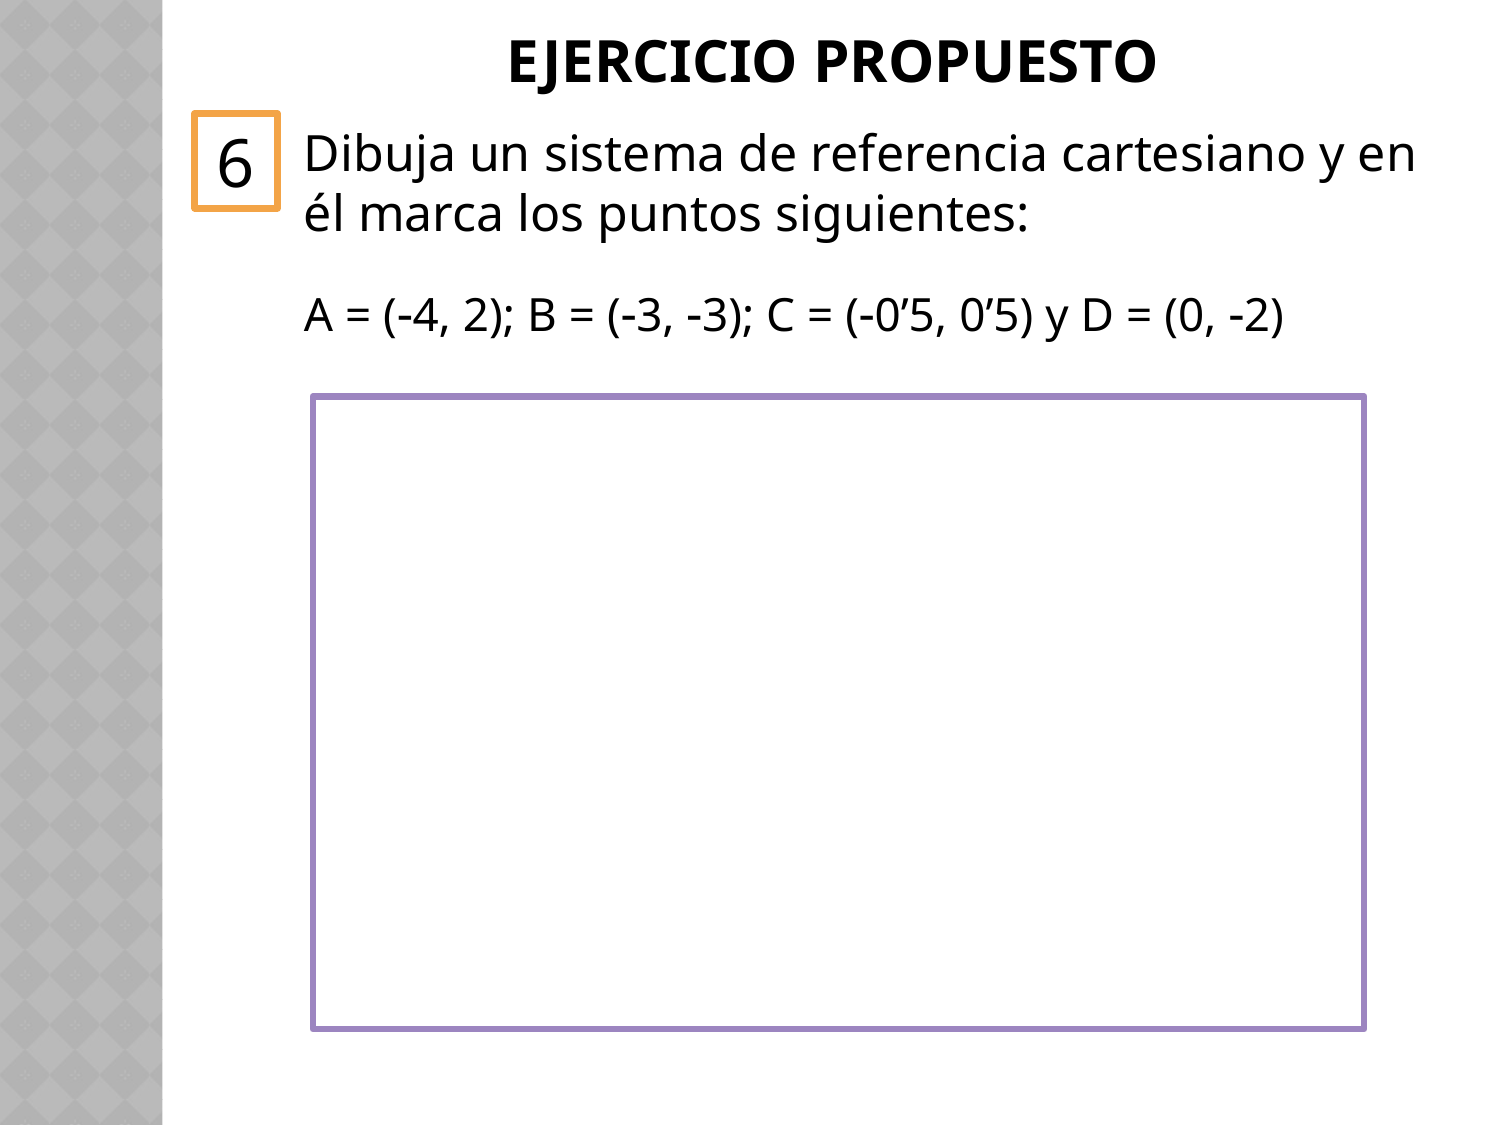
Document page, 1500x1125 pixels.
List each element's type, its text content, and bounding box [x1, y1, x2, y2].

text_box Dibuja un sistema de referencia cartesiano y en él marca los puntos siguientes: A = (4, 2); B = (3, 3); C = (0’5, 0’5) y D = (0, 2) [289, 113, 1471, 394]
text_box [310, 393, 1367, 1032]
text_box 6 [191, 110, 281, 212]
title EJERCICIO PROPUESTO [194, 17, 1471, 94]
